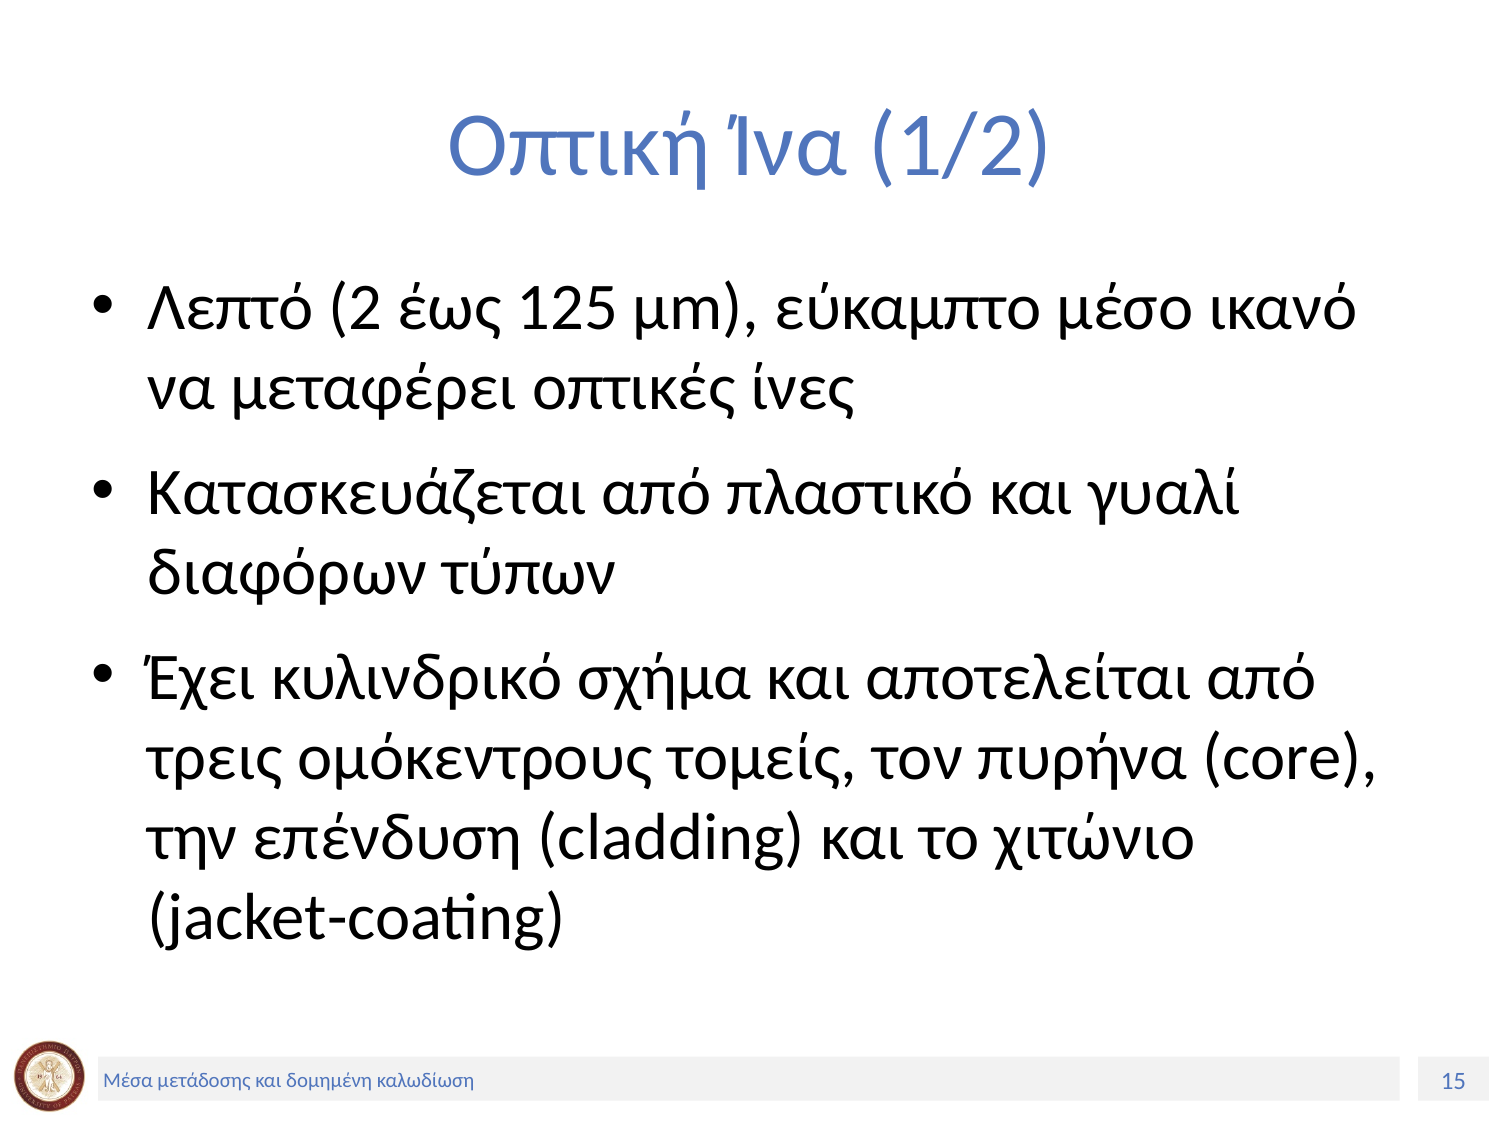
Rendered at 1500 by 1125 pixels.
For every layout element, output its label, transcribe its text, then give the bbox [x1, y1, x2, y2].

list Λεπτό (2 έως 125 μm), εύκαμπτο μέσο ικανό να μεταφέρει οπτικές ίνες Κατασκευάζεται από πλαστικό και γυαλί διαφόρων τύπων Έχει κυλινδρικό σχήμα και αποτελείται από τρεις ομόκεντρους τομείς, τον πυρήνα (core), την επένδυση (cladding) και το χιτώνιο (jacket-coating) [76, 255, 1427, 998]
picture [0, 1027, 98, 1125]
title Οπτική Ίνα (1/2) [75, 45, 1425, 233]
